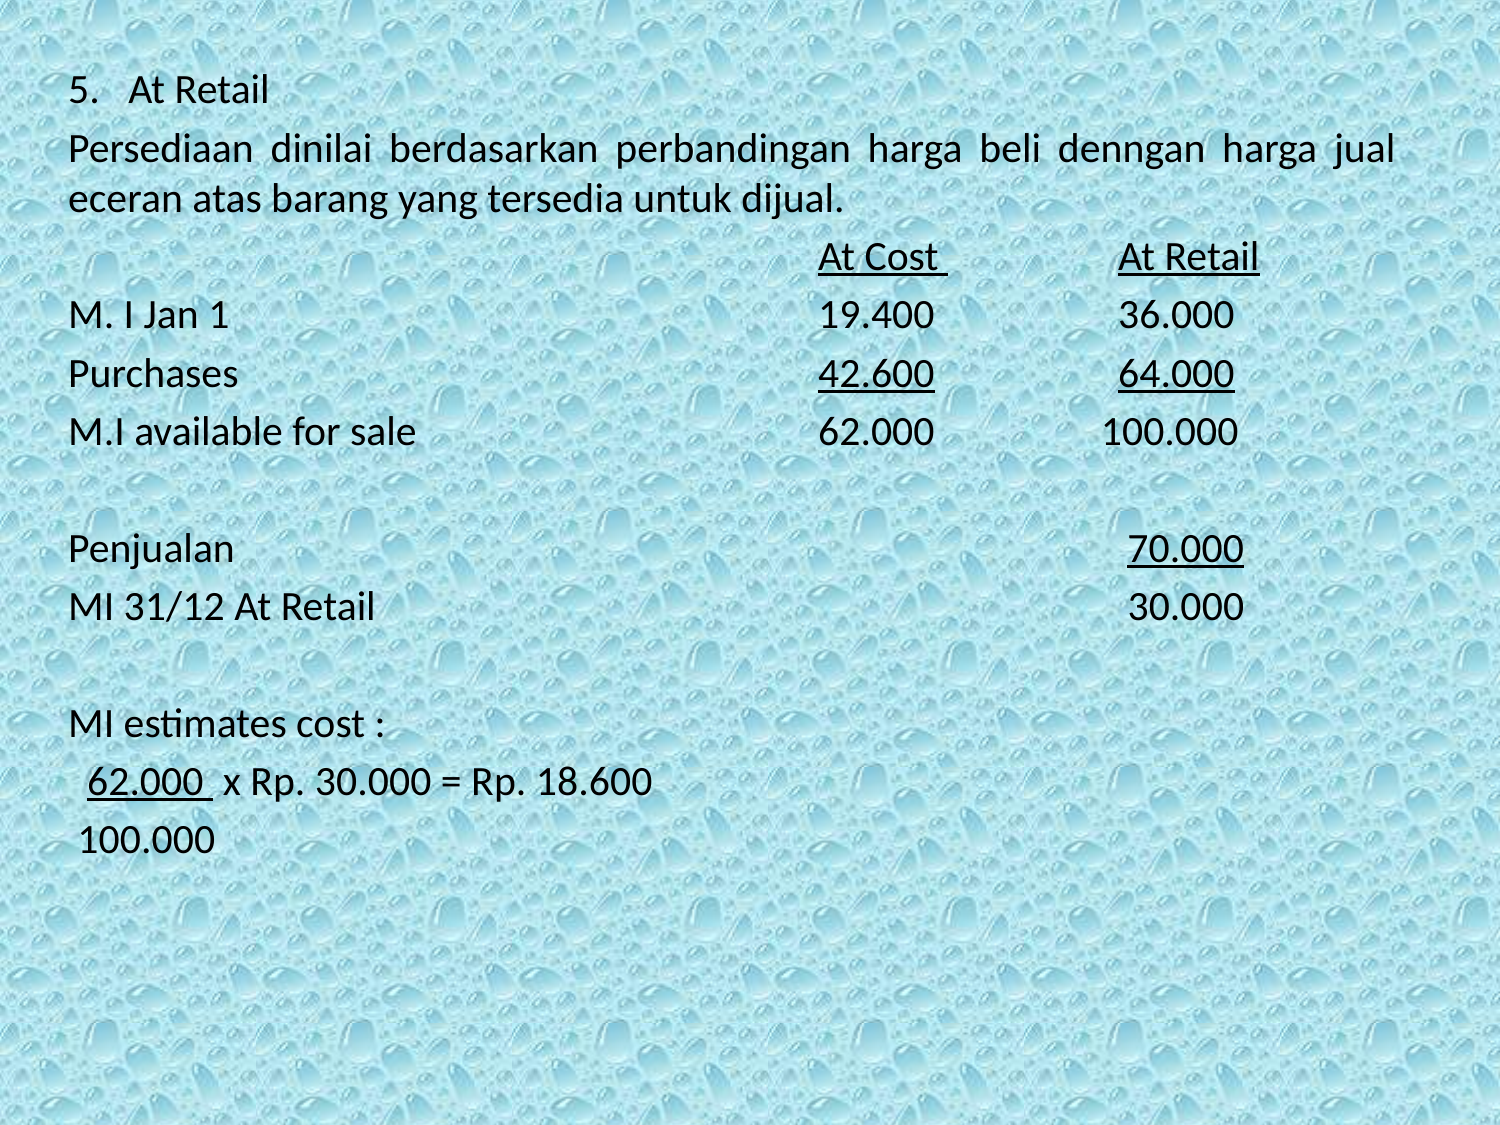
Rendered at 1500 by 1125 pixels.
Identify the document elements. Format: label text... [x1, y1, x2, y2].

picture [0, 0, 1500, 1125]
subtitle 5. At Retail Persediaan dinilai berdasarkan perbandingan harga beli denngan harga jual eceran atas barang yang tersedia untuk dijual. At Cost At Retail M. I Jan 1 19.400 36.000 Purchases 42.600 64.000 M.I available for sale 62.000 100.000 Penjualan 70.000 MI 31/12 At Retail 30.000 MI estimates cost : 62.000 x Rp. 30.000 = Rp. 18.600 100.000 [53, 54, 1412, 1047]
